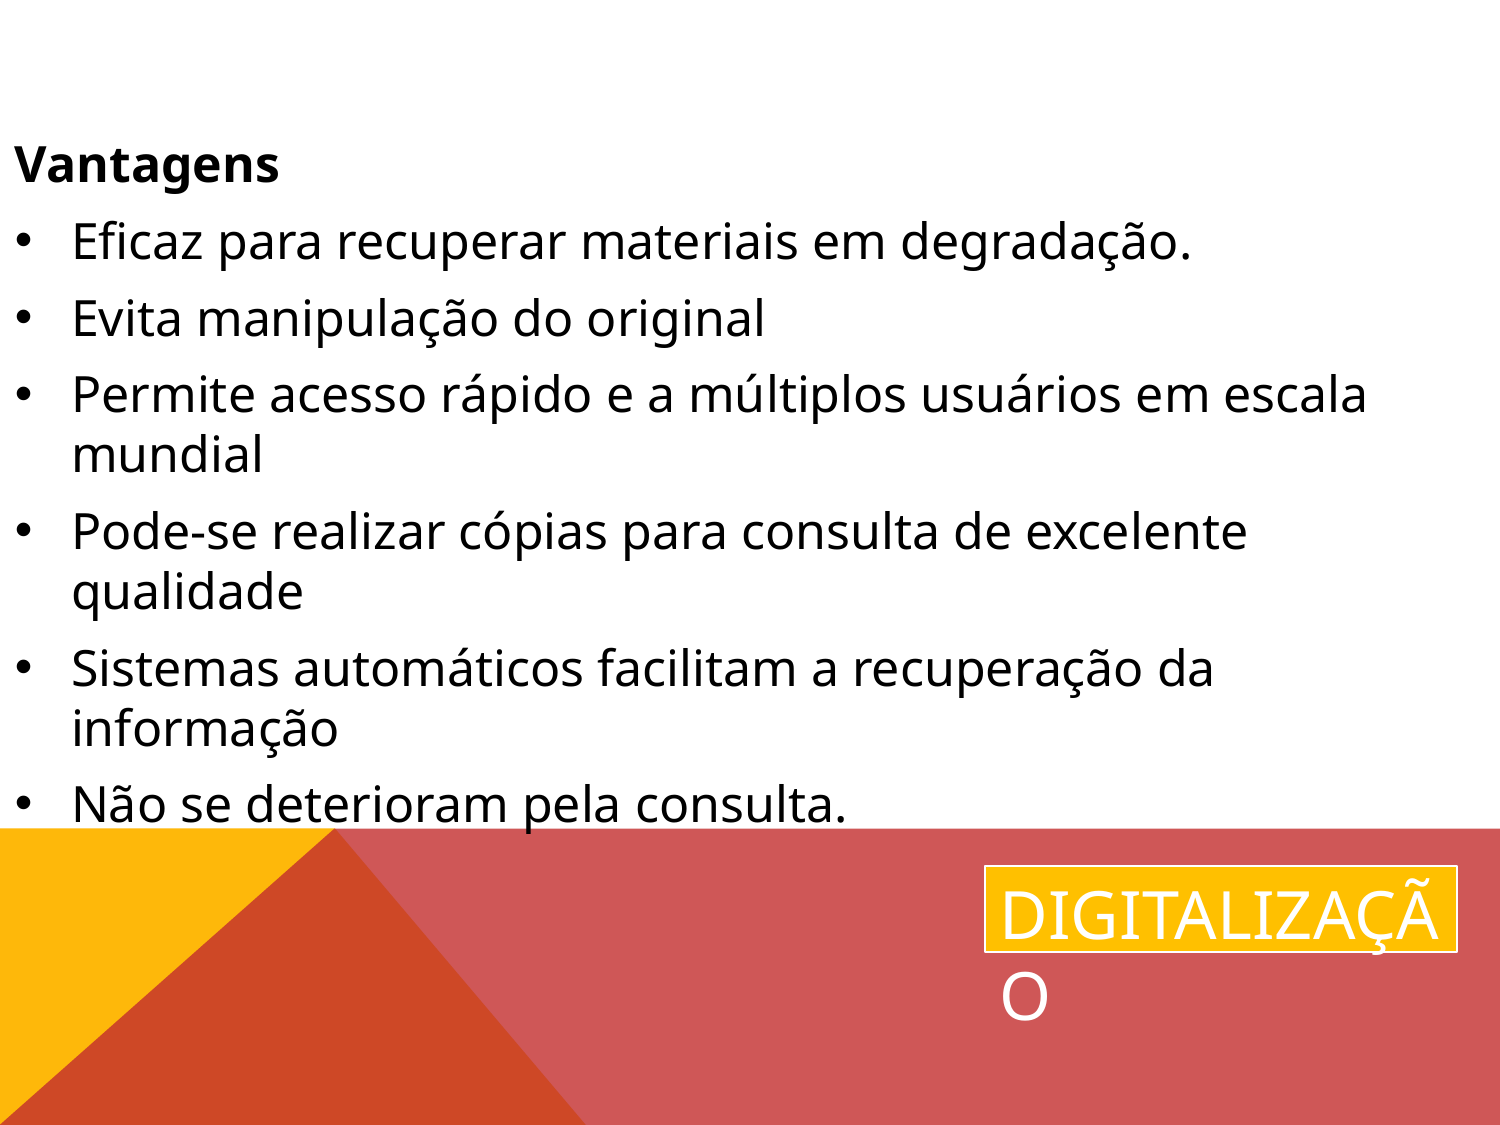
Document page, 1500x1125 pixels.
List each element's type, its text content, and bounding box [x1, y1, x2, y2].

text_box Vantagens Eficaz para recuperar materiais em degradação. Evita manipulação do original Permite acesso rápido e a múltiplos usuários em escala mundial Pode-se realizar cópias para consulta de excelente qualidade Sistemas automáticos facilitam a recuperação da informação Não se deterioram pela consulta. [0, 125, 1500, 672]
text_box Digitalização [984, 865, 1458, 953]
